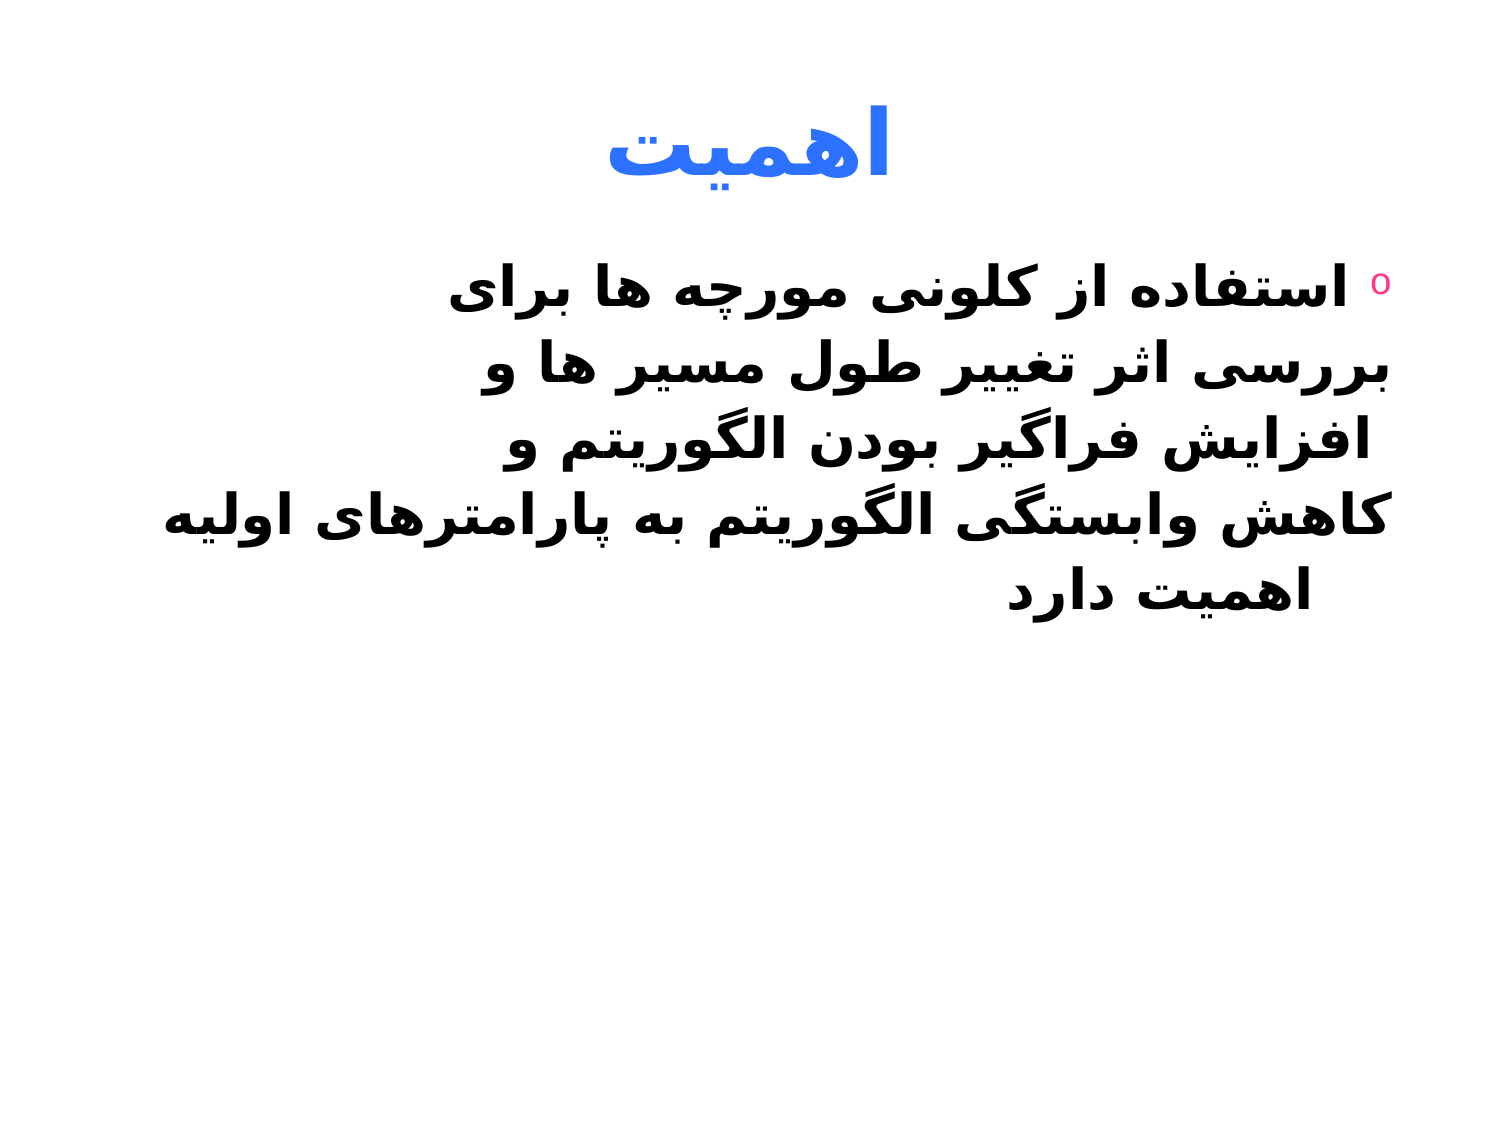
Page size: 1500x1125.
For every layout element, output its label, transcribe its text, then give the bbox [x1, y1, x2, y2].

title اهمیت [75, 45, 1425, 233]
list استفاده از کلونی مورچه ها برای بررسی اثر تغییر طول مسیر ها و افزایش فراگیر بودن الگوریتم و کاهش وابستگی الگوریتم به پارامترهای اولیه اهمیت دارد [75, 243, 1425, 986]
